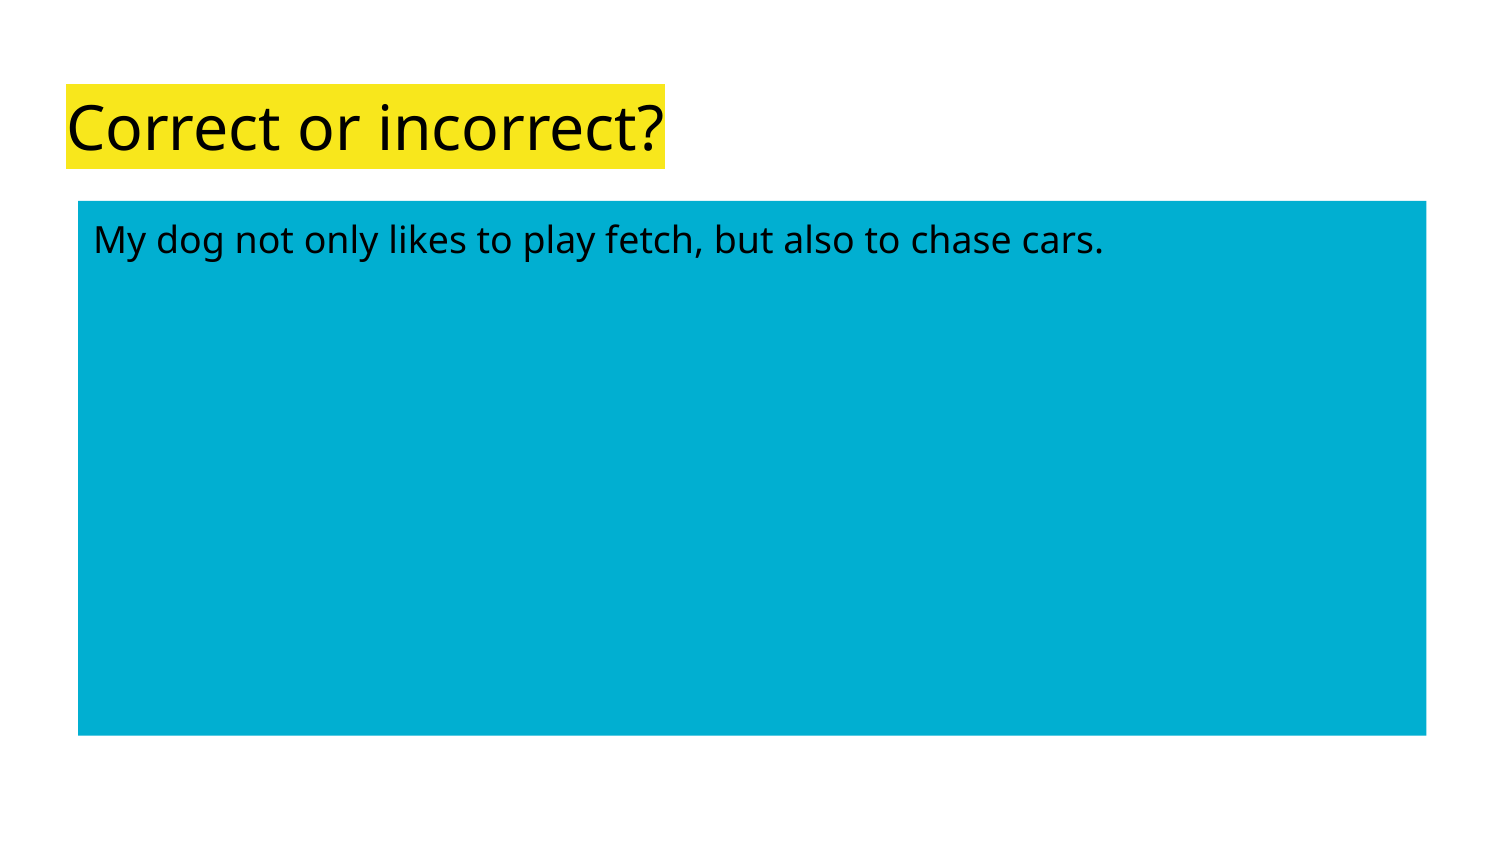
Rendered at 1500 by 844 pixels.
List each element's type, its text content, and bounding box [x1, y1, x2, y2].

title Correct or incorrect? [51, 72, 1449, 167]
text_box My dog not only likes to play fetch, but also to chase cars. [78, 200, 1427, 736]
